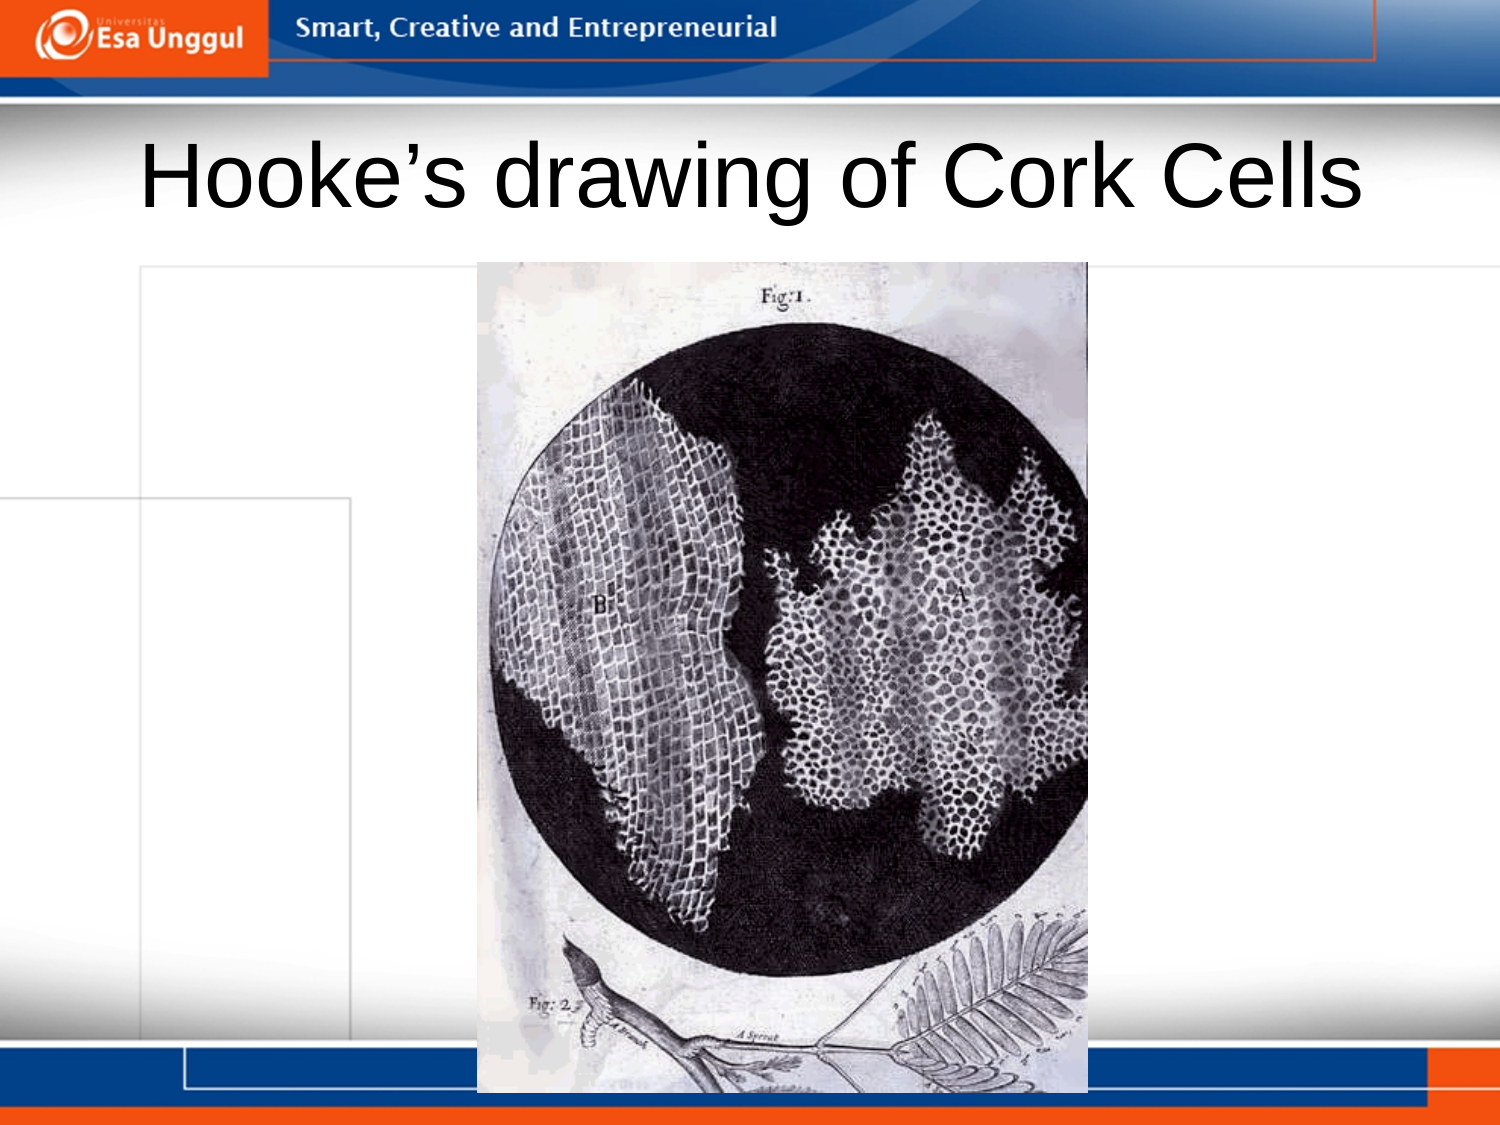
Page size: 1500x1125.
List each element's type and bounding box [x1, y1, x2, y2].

picture [0, 0, 1500, 1125]
list [476, 262, 1088, 1093]
